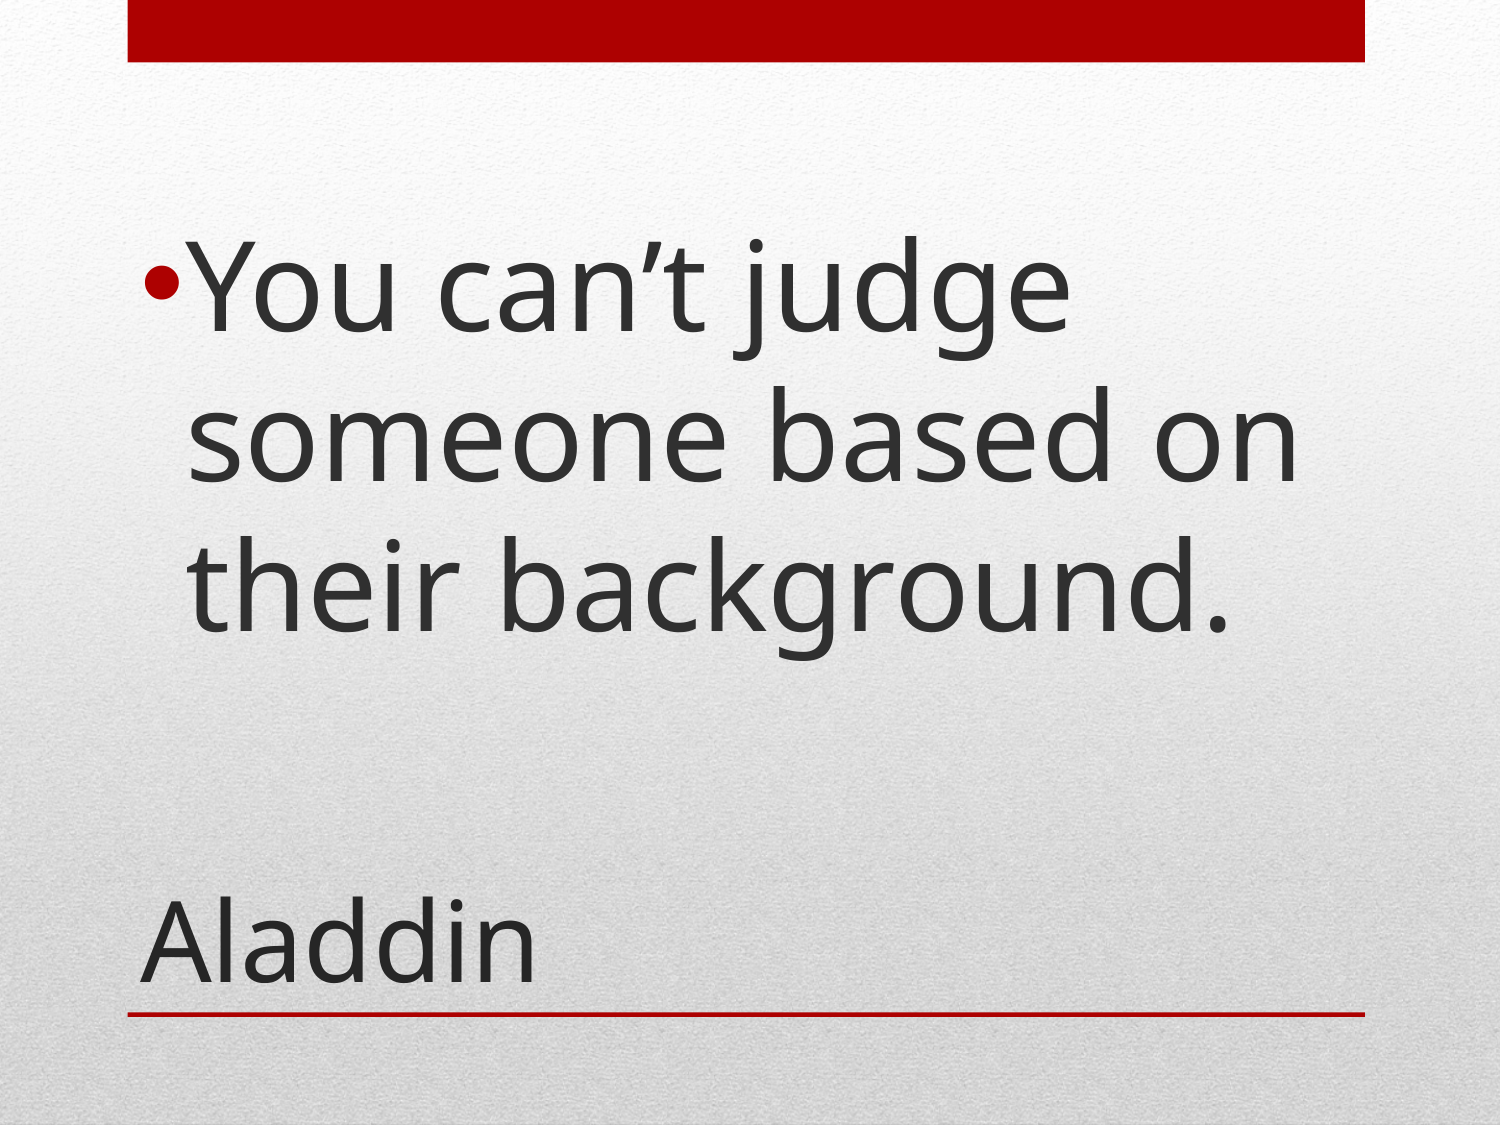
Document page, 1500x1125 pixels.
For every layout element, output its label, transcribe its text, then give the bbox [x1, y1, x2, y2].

title Aladdin [125, 750, 1238, 1013]
list You can’t judge someone based on their background. [125, 112, 1363, 750]
